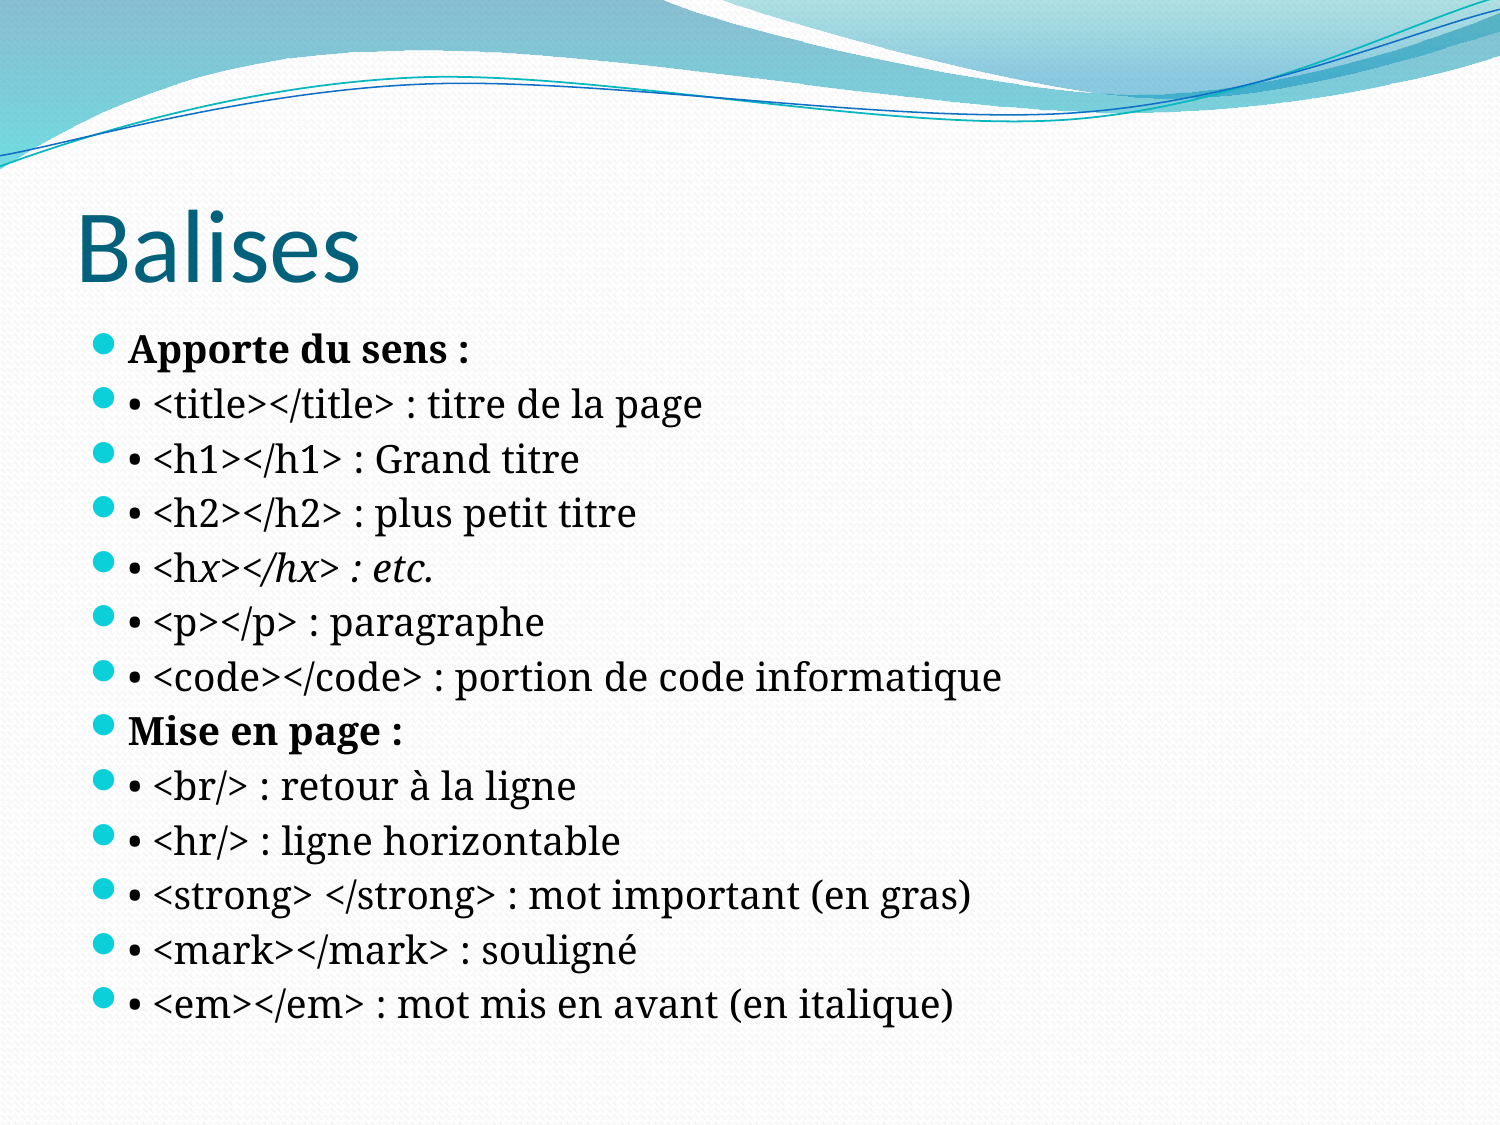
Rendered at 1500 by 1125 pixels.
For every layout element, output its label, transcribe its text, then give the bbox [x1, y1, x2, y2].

list Apporte du sens : • <title></title> : titre de la page • <h1></h1> : Grand titre • <h2></h2> : plus petit titre • <hx></hx> : etc. • <p></p> : paragraphe • <code></code> : portion de code informatique Mise en page : • <br/> : retour à la ligne • <hr/> : ligne horizontable • <strong> </strong> : mot important (en gras) • <mark></mark> : souligné • <em></em> : mot mis en avant (en italique) [75, 317, 1425, 1038]
title Balises [75, 115, 1425, 303]
